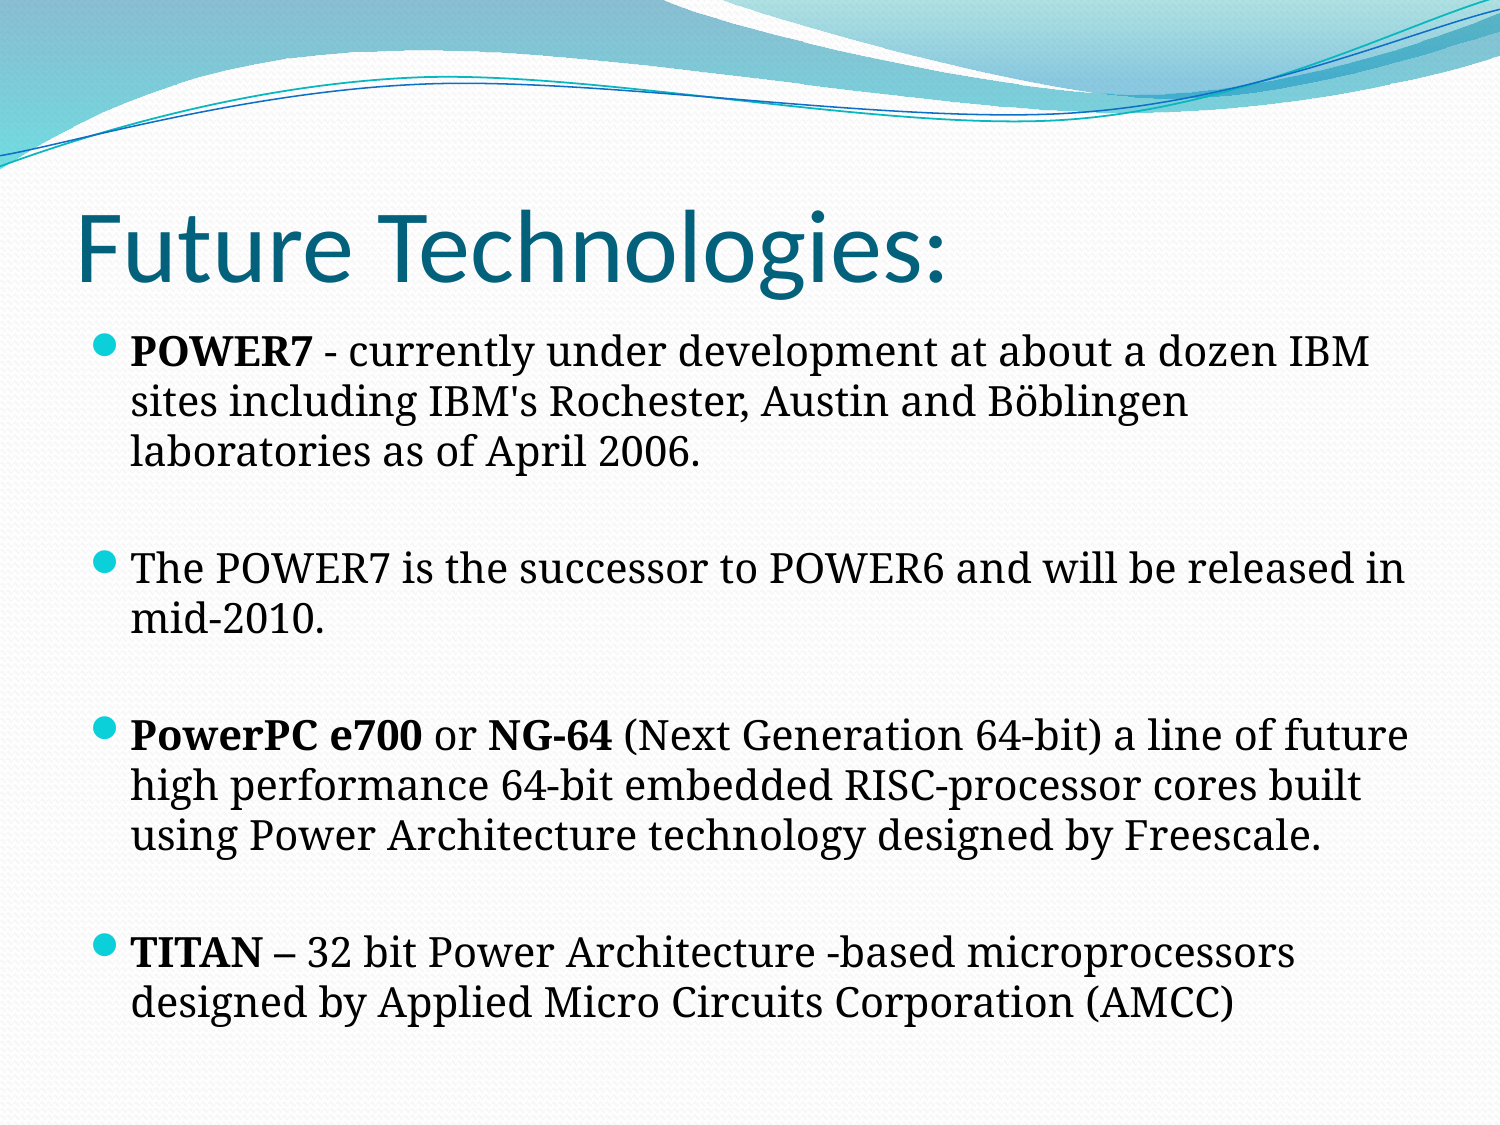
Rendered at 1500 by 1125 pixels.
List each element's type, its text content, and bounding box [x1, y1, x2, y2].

title Future Technologies: [75, 115, 1425, 303]
list POWER7 - currently under development at about a dozen IBM sites including IBM's Rochester, Austin and Böblingen laboratories as of April 2006. The POWER7 is the successor to POWER6 and will be released in mid-2010. PowerPC e700 or NG-64 (Next Generation 64-bit) a line of future high performance 64-bit embedded RISC-processor cores built using Power Architecture technology designed by Freescale. TITAN – 32 bit Power Architecture -based microprocessors designed by Applied Micro Circuits Corporation (AMCC) [75, 317, 1425, 1038]
